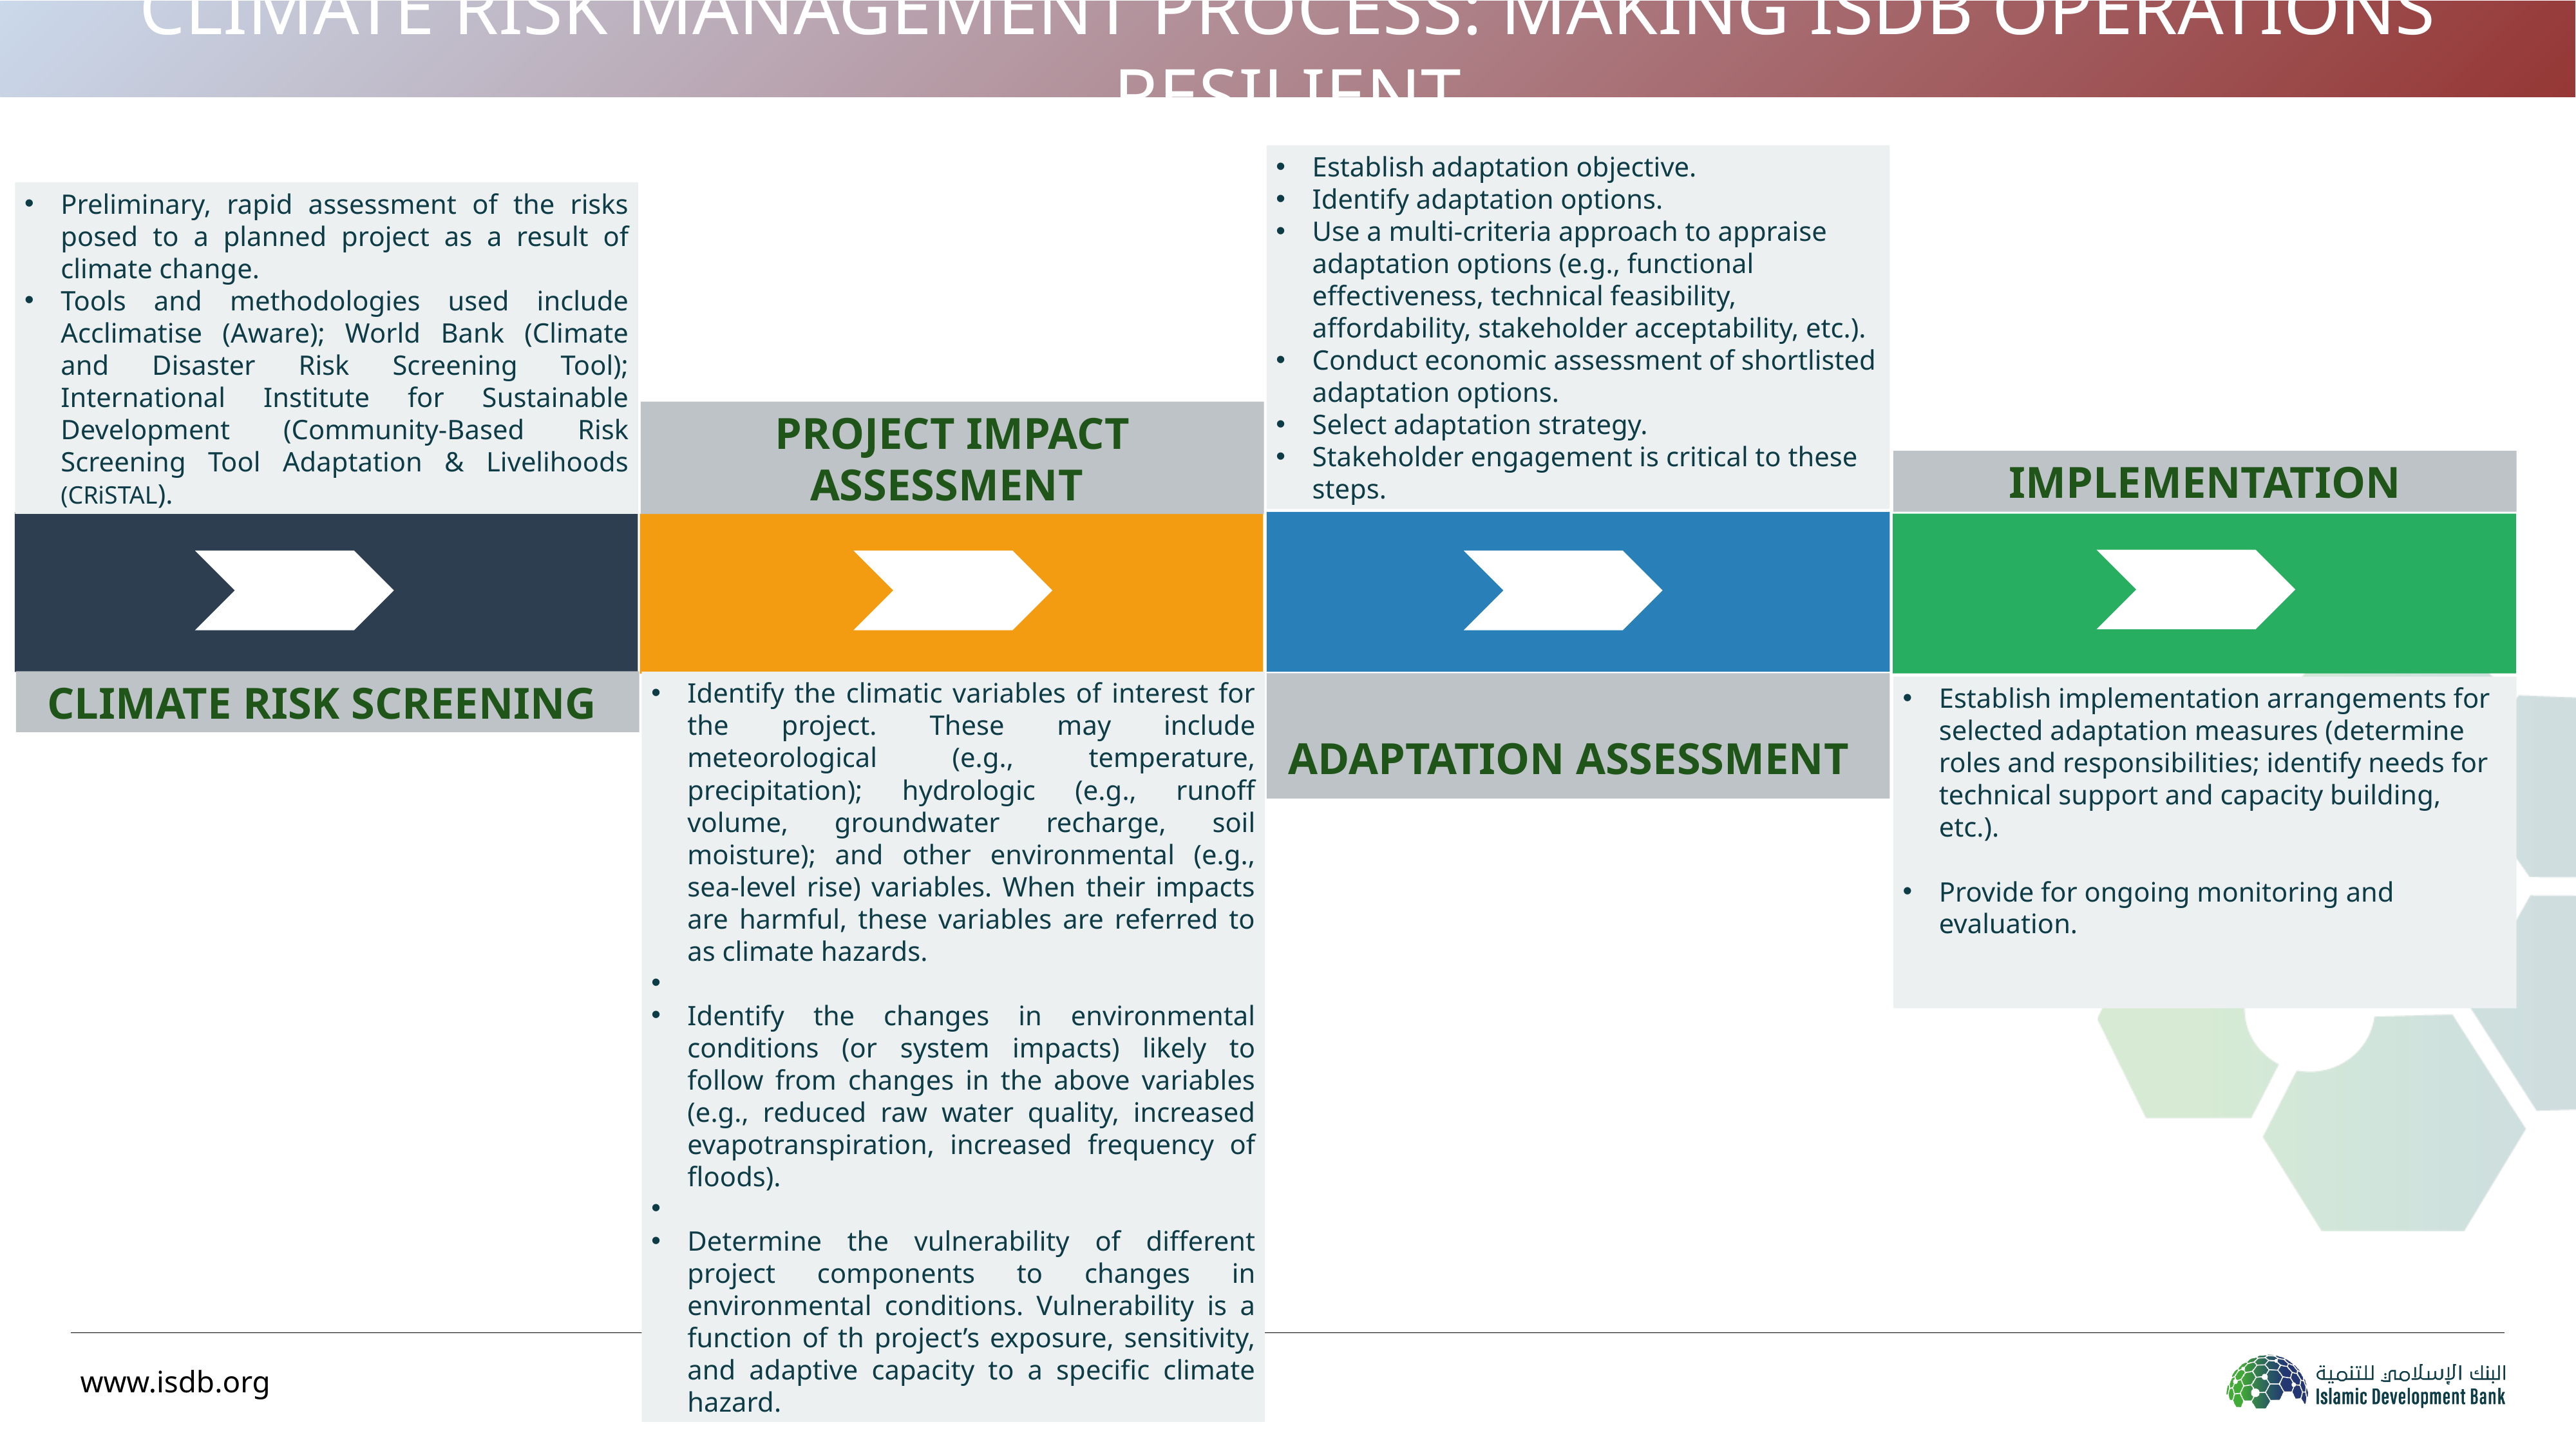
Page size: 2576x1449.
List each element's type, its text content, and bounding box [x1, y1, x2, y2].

text_box PROJECT IMPACT ASSESSMENT [640, 401, 1265, 515]
text_box Identify the climatic variables of interest for the project. These may include meteorological (e.g., temperature, precipitation); hydrologic (e.g., runoff volume, groundwater recharge, soil moisture); and other environmental (e.g., sea-level rise) variables. When their impacts are harmful, these variables are referred to as climate hazards. Identify the changes in environmental conditions (or system impacts) likely to follow from changes in the above variables (e.g., reduced raw water quality, increased evapotranspiration, increased frequency of floods). Determine the vulnerability of different project components to changes in environmental conditions. Vulnerability is a function of th project’s exposure, sensitivity, and adaptive capacity to a specific climate hazard. [641, 671, 1265, 1423]
text_box IMPLEMENTATION [1893, 450, 2517, 513]
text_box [853, 550, 1053, 630]
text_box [194, 550, 394, 630]
text_box CLIMATE RISK SCREENING [15, 670, 640, 733]
picture [2226, 1354, 2505, 1408]
text_box [14, 515, 638, 672]
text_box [1463, 550, 1663, 630]
text_box [1266, 511, 1890, 672]
text_box Establish adaptation objective. Identify adaptation options. Use a multi-criteria approach to appraise adaptation options (e.g., functional effectiveness, technical feasibility, affordability, stakeholder acceptability, etc.). Conduct economic assessment of shortlisted adaptation options. Select adaptation strategy. Stakeholder engagement is critical to these steps. [1266, 144, 1890, 509]
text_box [2096, 549, 2296, 630]
text_box Establish implementation arrangements for selected adaptation measures (determine roles and responsibilities; identify needs for technical support and capacity building, etc.). Provide for ongoing monitoring and evaluation. [1893, 676, 2517, 1009]
text_box ADAPTATION ASSESSMENT [1266, 672, 1890, 799]
text_box Climate Risk Management Process: Making IsDB Operations Resilient [0, 0, 2576, 97]
text_box [639, 513, 1264, 674]
text_box [1892, 513, 2517, 674]
text_box Preliminary, rapid assessment of the risks posed to a planned project as a result of climate change. Tools and methodologies used include Acclimatise (Aware); World Bank (Climate and Disaster Risk Screening Tool); International Institute for Sustainable Development (Community-Based Risk Screening Tool Adaptation & Livelihoods (CRiSTAL). [14, 182, 639, 515]
